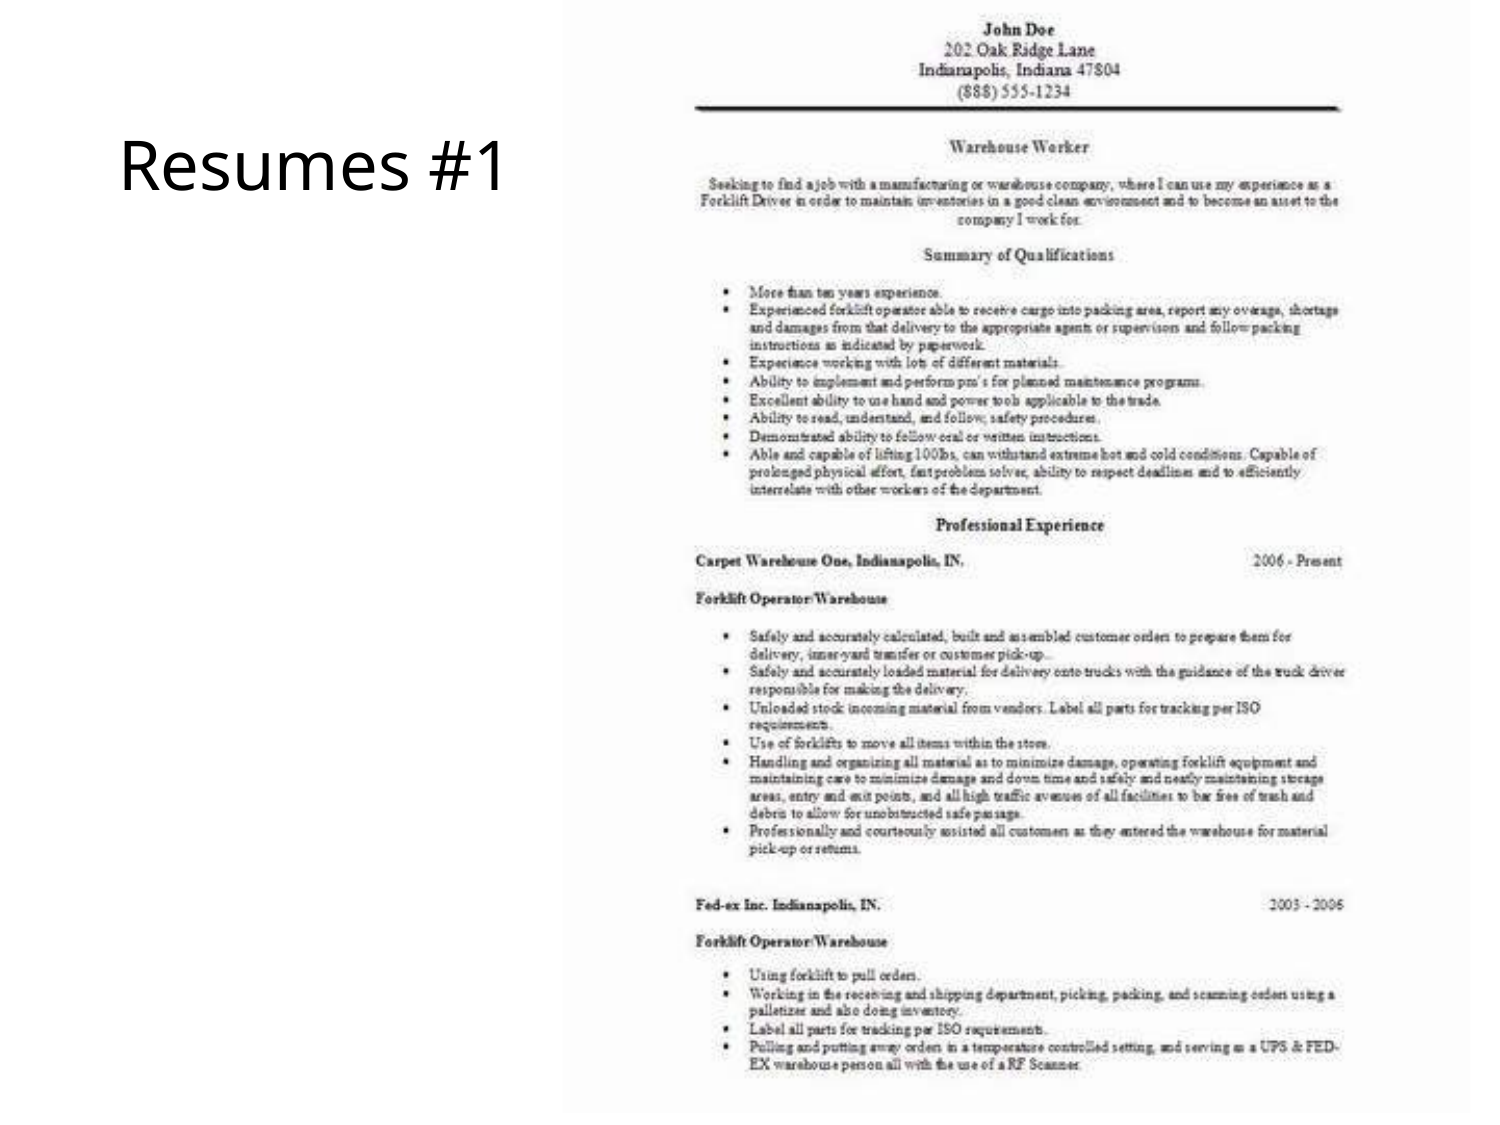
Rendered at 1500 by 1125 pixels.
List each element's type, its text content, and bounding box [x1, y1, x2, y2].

picture [562, 0, 1471, 1113]
title Resumes #1 [103, 59, 562, 278]
